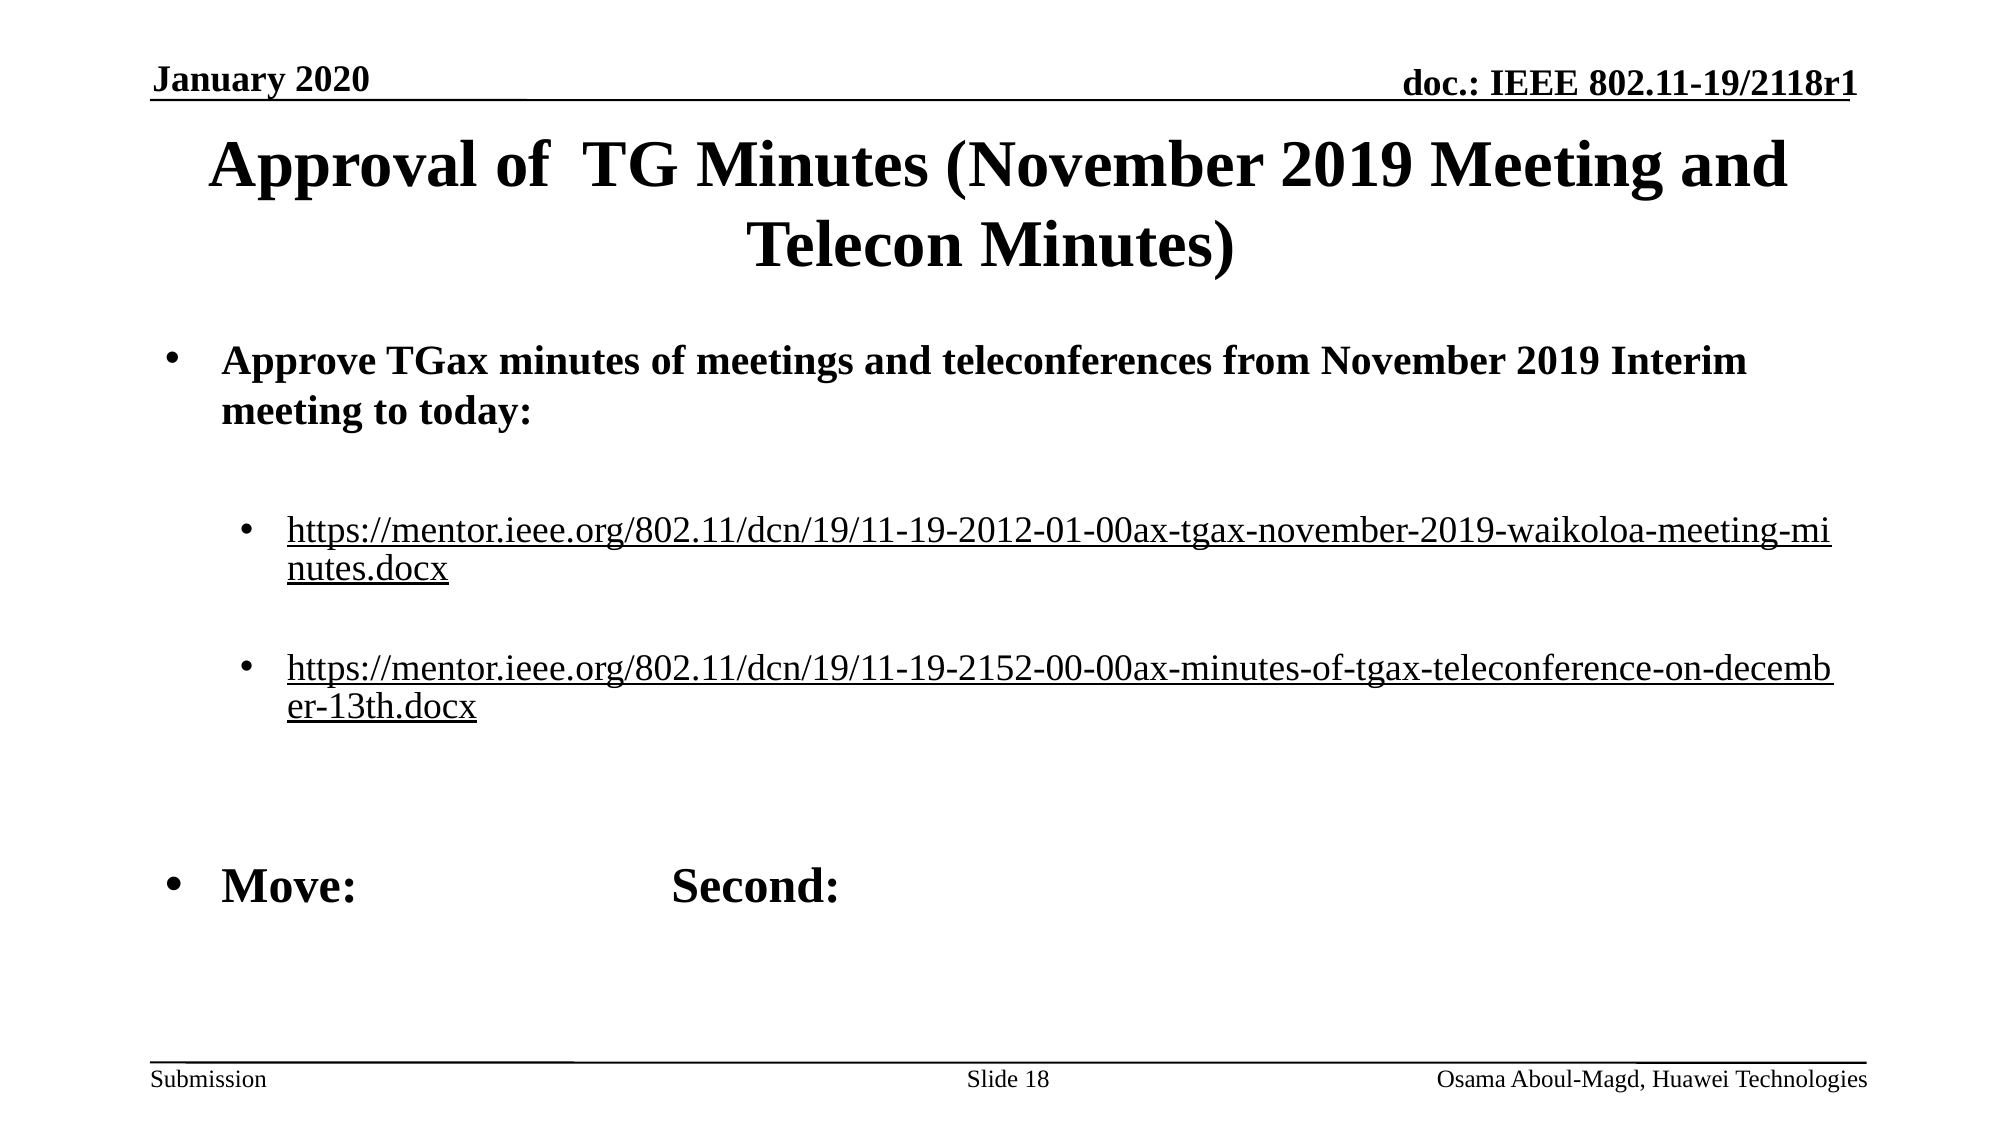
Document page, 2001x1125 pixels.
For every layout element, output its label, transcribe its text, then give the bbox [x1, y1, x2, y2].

footer Osama Aboul-Magd, Huawei Technologies [1171, 1061, 1869, 1093]
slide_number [152, 54, 563, 100]
slide_number Slide 18 [950, 1061, 1067, 1123]
title Approval of TG Minutes (November 2019 Meeting and Telecon Minutes) [149, 112, 1850, 288]
list Approve TGax minutes of meetings and teleconferences from November 2019 Interim meeting to today: https://mentor.ieee.org/802.11/dcn/19/11-19-2012-01-00ax-tgax-november-2019-waikoloa-meeting-minutes.docx https://mentor.ieee.org/802.11/dcn/19/11-19-2152-00-00ax-minutes-of-tgax-teleconference-on-december-13th.docx Move: Second: [149, 324, 1850, 1000]
